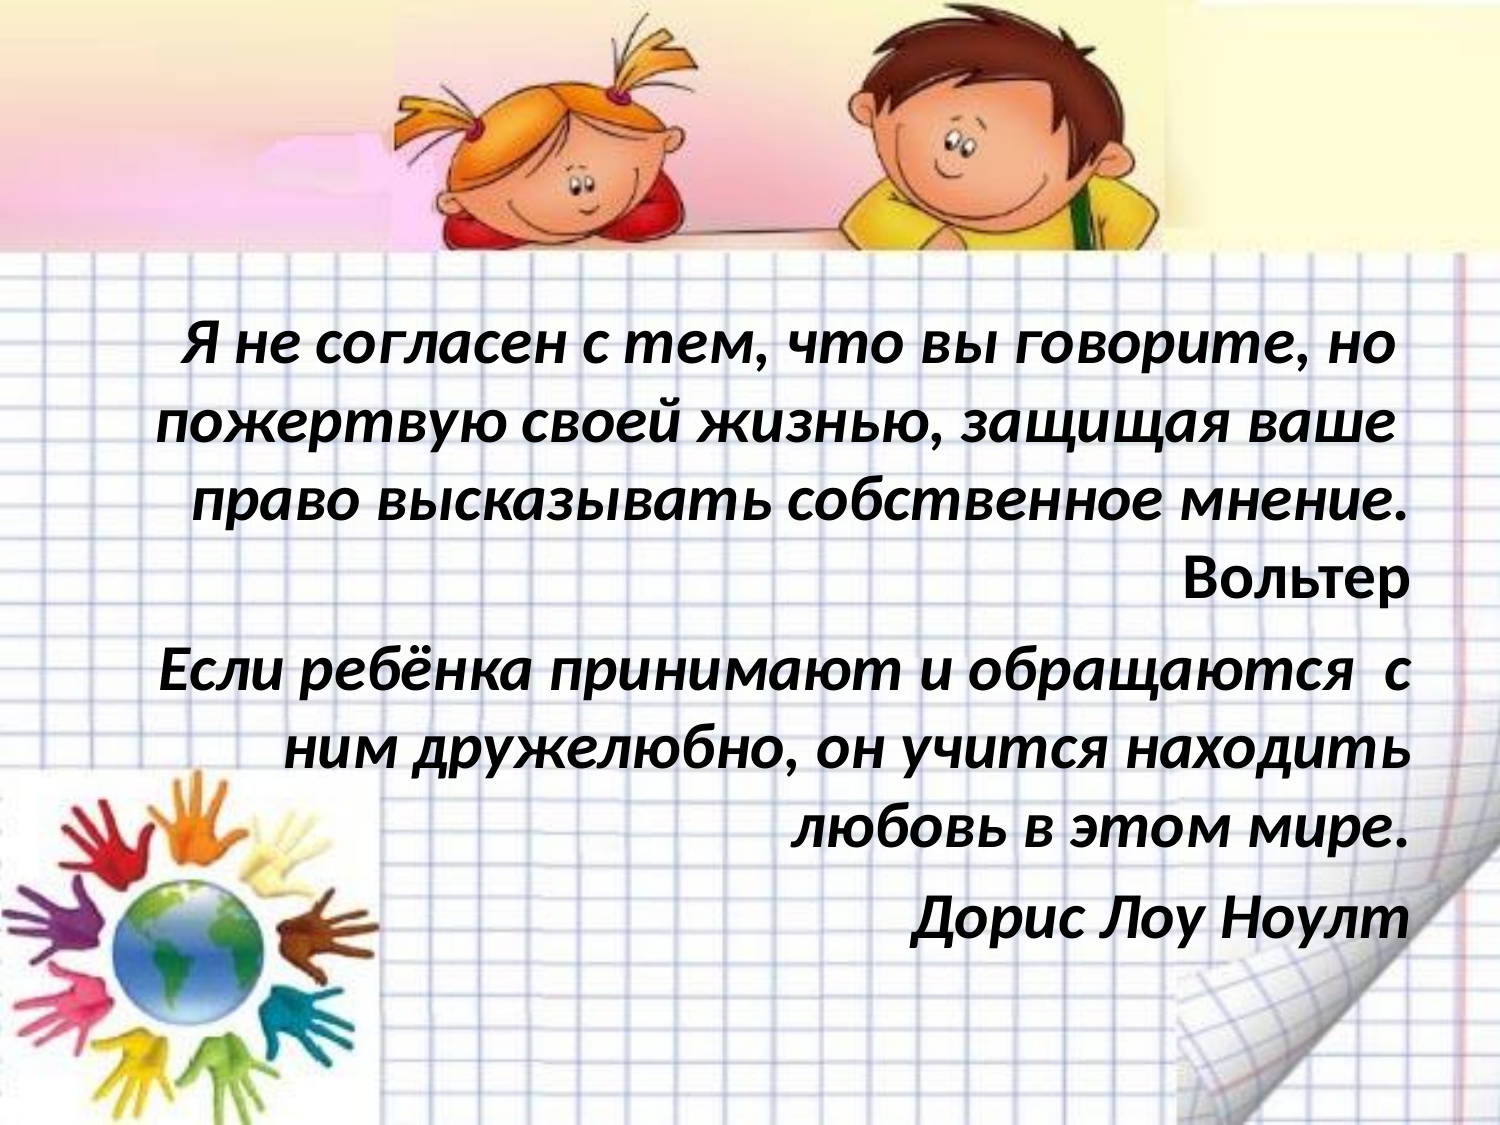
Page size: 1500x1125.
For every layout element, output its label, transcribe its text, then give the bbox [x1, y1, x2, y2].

list Я не согласен с тем, что вы говорите, но пожертвую своей жизнью, защищая ваше право высказывать собственное мнение. Вольтер Если ребёнка принимают и обращаются с ним дружелюбно, он учится находить любовь в этом мире. Дорис Лоу Ноулт [76, 290, 1427, 1034]
text_box [572, 715, 1188, 941]
picture [0, 0, 1500, 1125]
